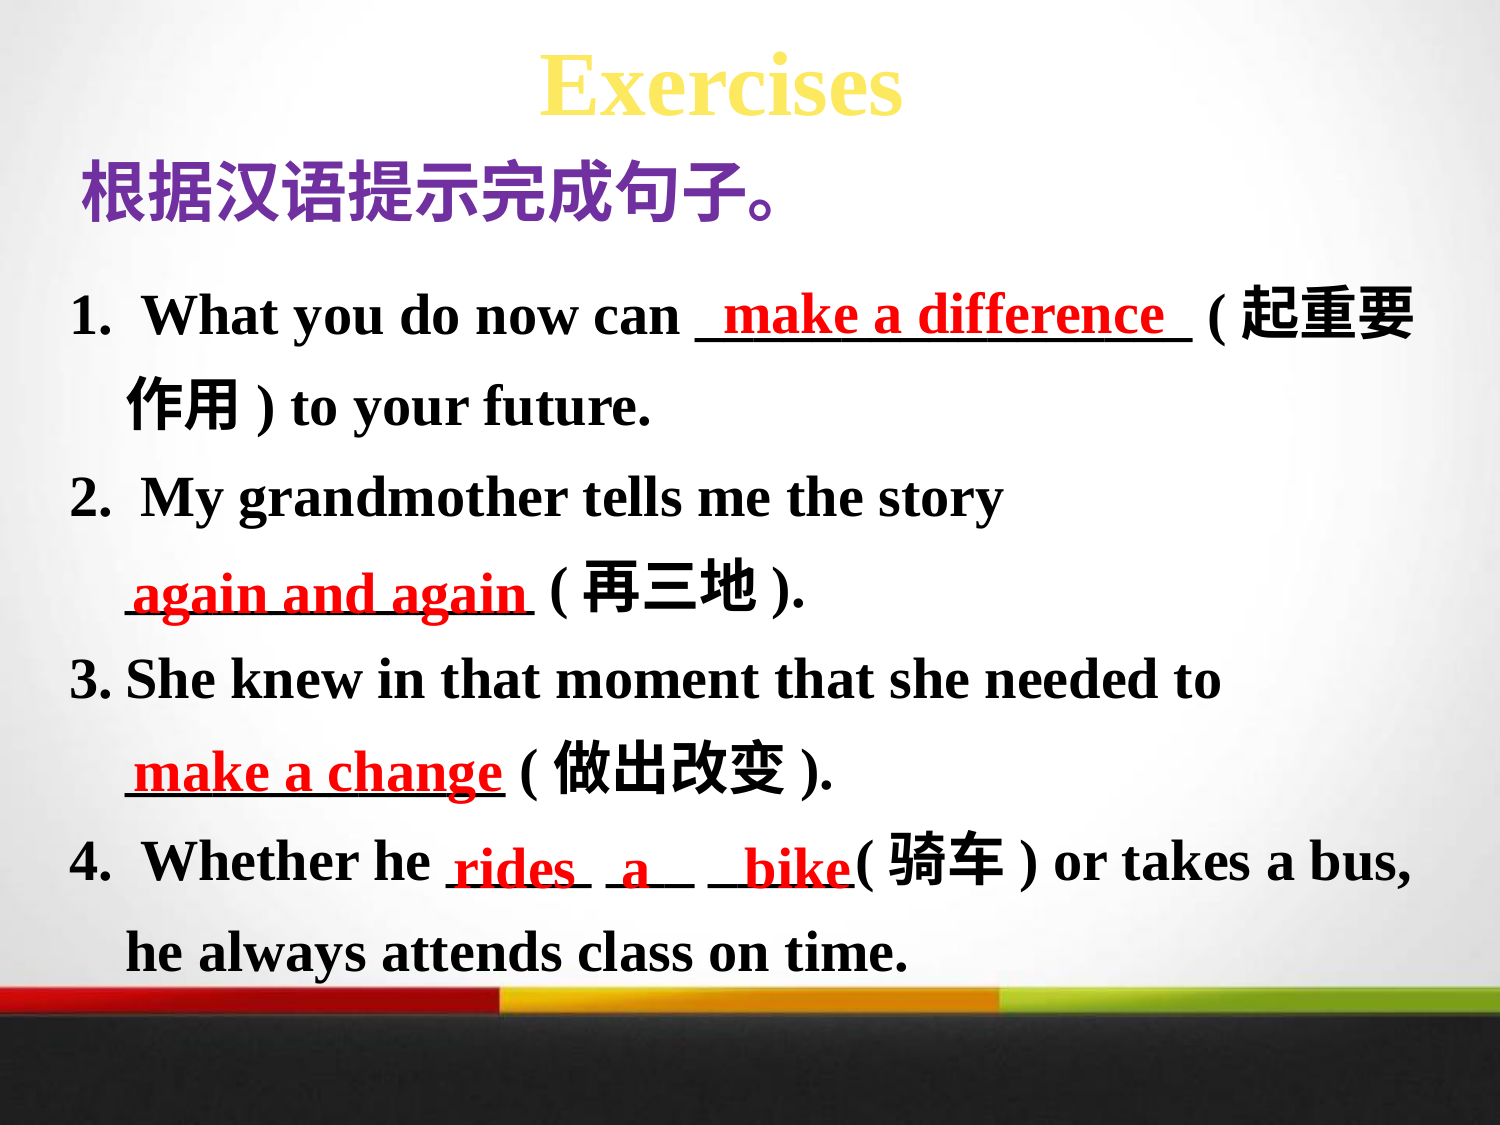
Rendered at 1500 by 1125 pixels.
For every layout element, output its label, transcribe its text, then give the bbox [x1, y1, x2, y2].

text_box 根据汉语提示完成句子。 [65, 142, 1435, 237]
text_box a [606, 788, 666, 908]
text_box bike [730, 788, 867, 908]
text_box What you do now can _________________ (起重要作用) to your future. My grandmother tells me the story ______________ (再三地). She knew in that moment that she needed to _____________ (做出改变). Whether he _____ ___ _____(骑车) or takes a bus, he always attends class on time. [54, 247, 1455, 991]
text_box Exercises [525, 16, 921, 141]
text_box make a difference [708, 237, 1181, 353]
text_box make a change [119, 691, 519, 811]
text_box again and again [117, 513, 544, 633]
text_box rides [438, 788, 592, 908]
picture [0, 0, 1500, 1125]
